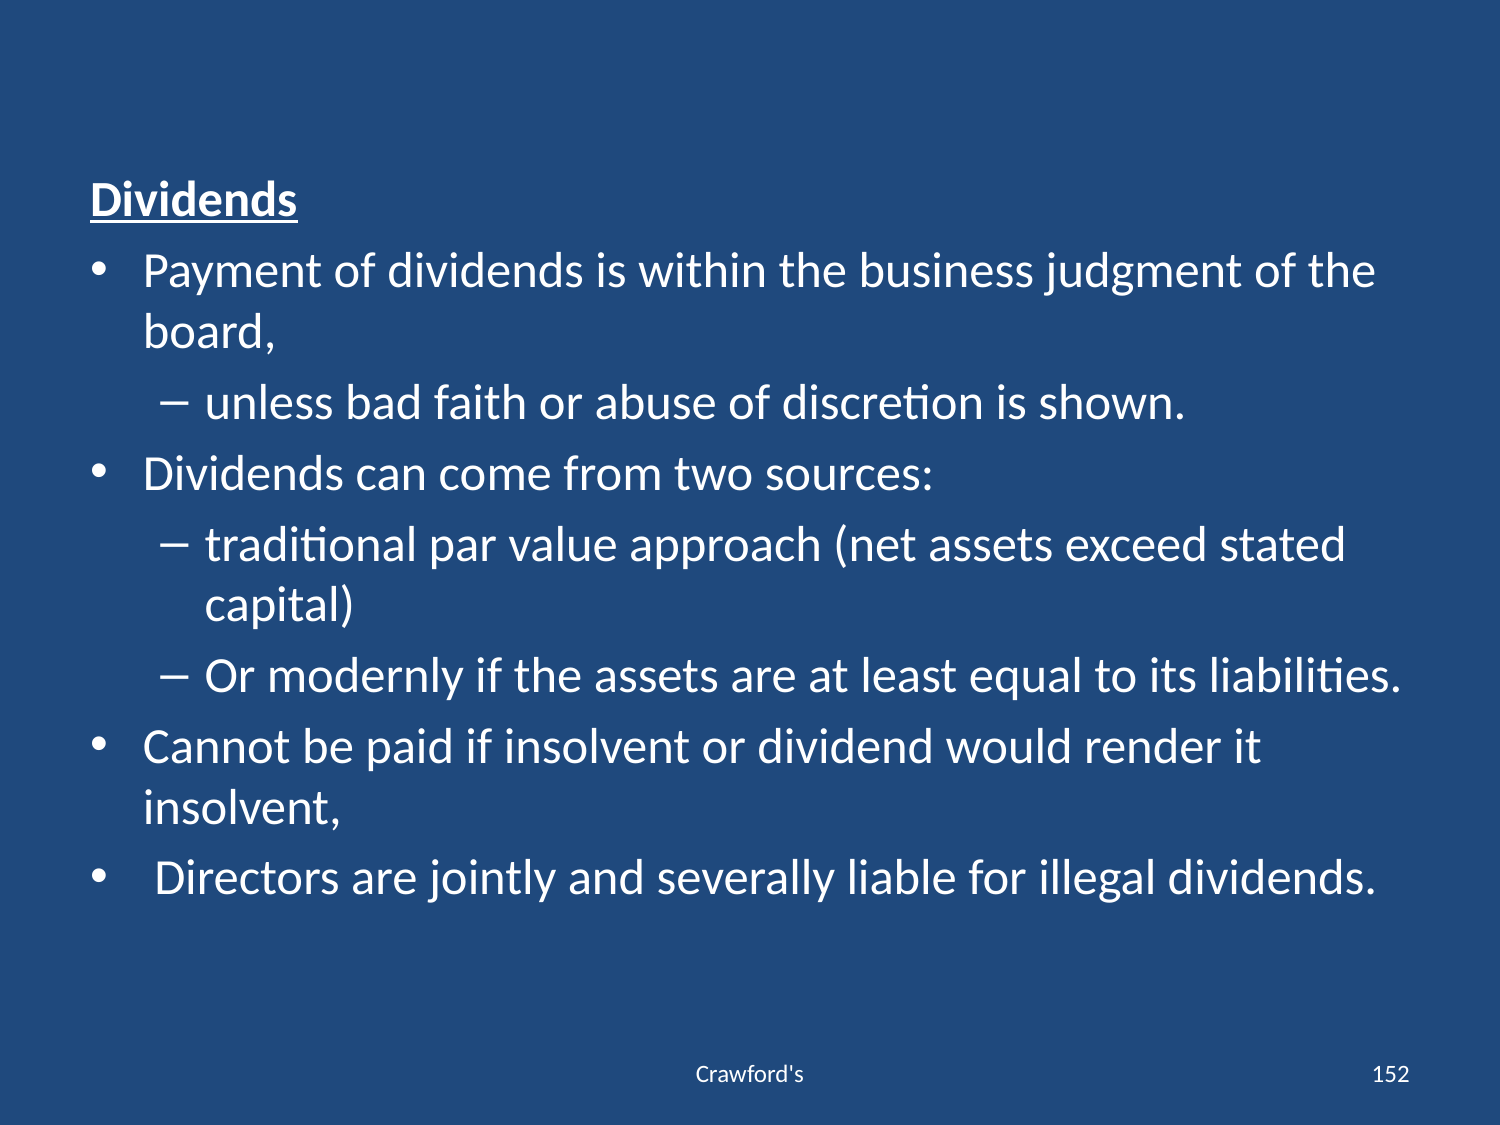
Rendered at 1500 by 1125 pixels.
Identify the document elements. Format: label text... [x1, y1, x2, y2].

slide_number 152 [1074, 1042, 1425, 1103]
footer Crawford's [512, 1042, 988, 1103]
list Dividends Payment of dividends is within the business judgment of the board, unless bad faith or abuse of discretion is shown. Dividends can come from two sources: traditional par value approach (net assets exceed stated capital) Or modernly if the assets are at least equal to its liabilities. Cannot be paid if insolvent or dividend would render it insolvent, Directors are jointly and severally liable for illegal dividends. [75, 137, 1425, 1005]
